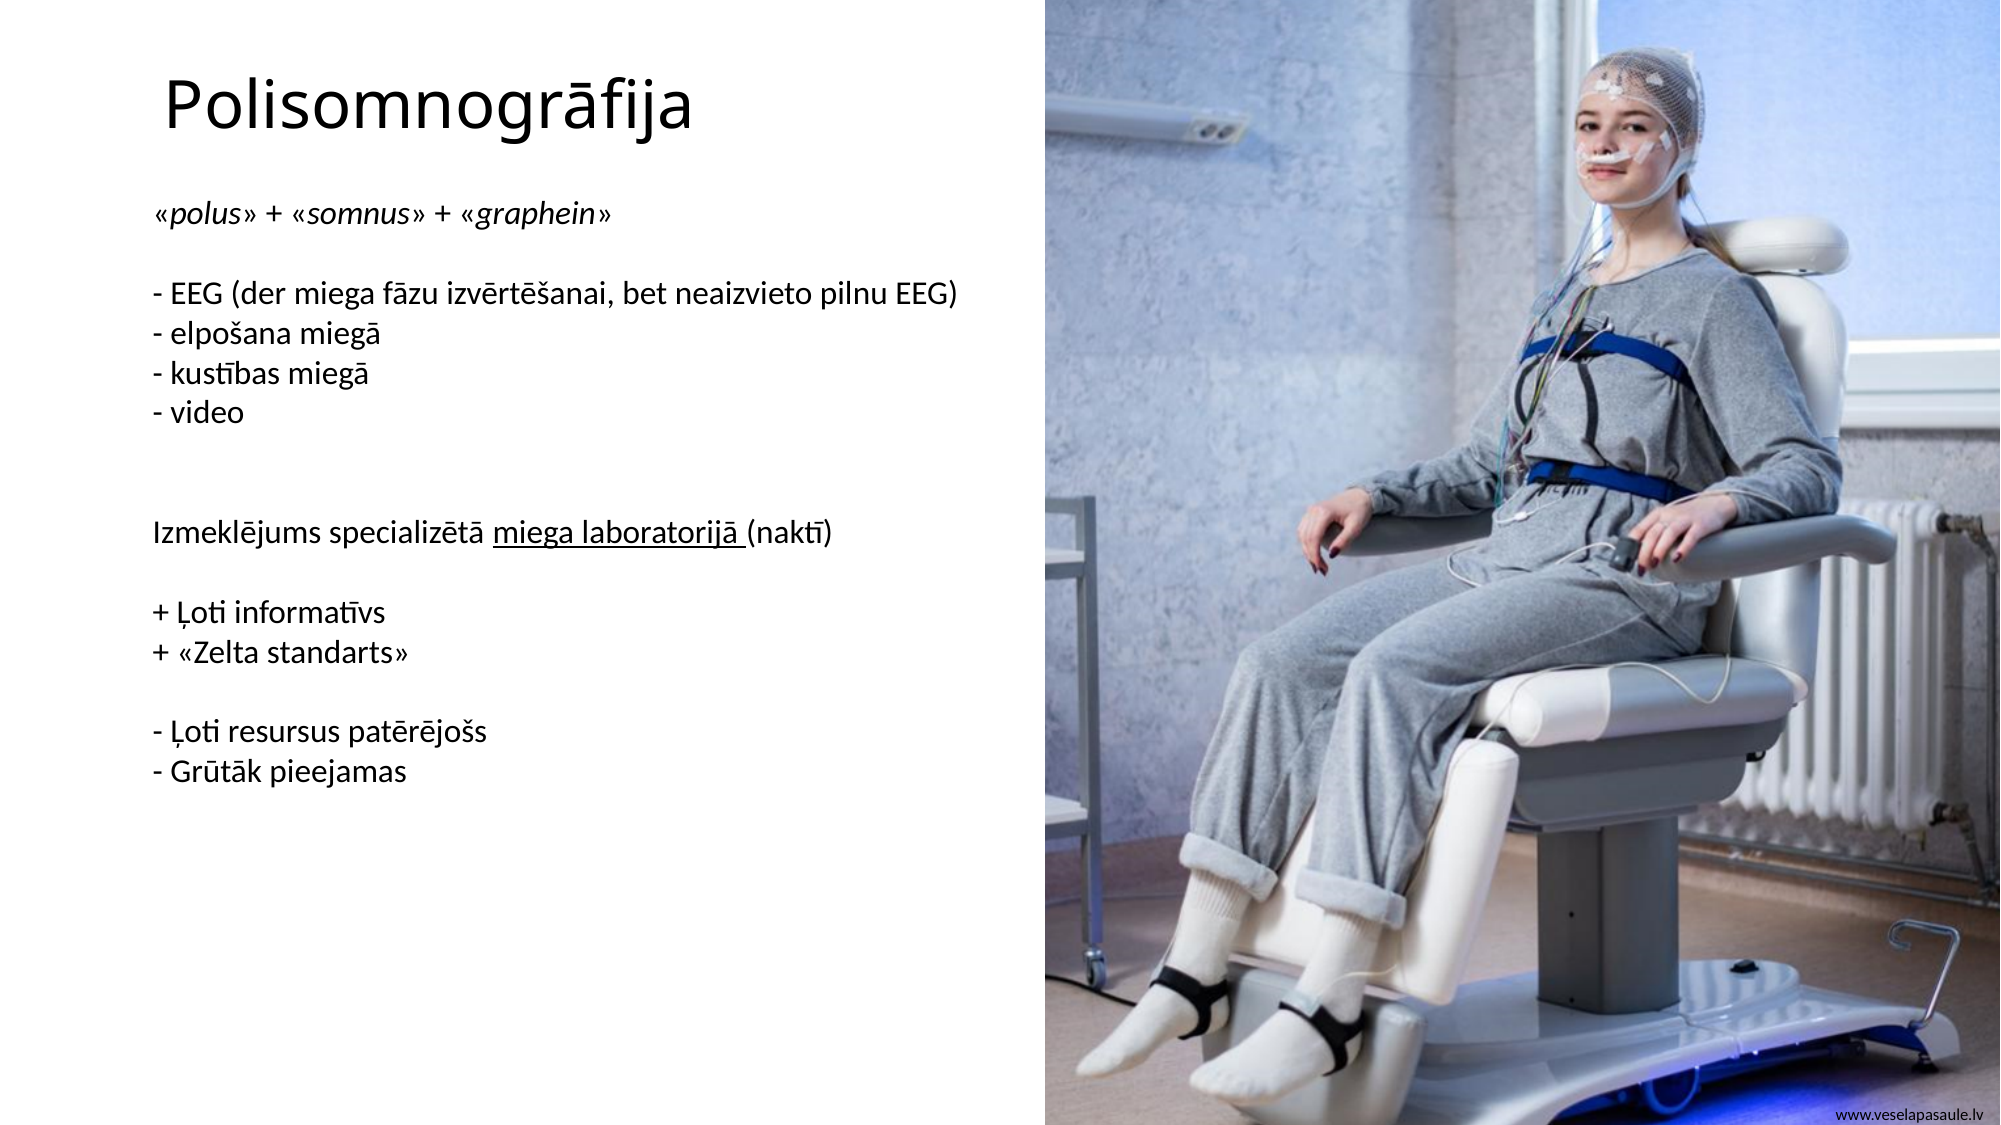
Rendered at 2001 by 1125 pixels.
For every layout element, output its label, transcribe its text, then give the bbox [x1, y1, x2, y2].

list «polus» + «somnus» + «graphein» - EEG (der miega fāzu izvērtēšanai, bet neaizvieto pilnu EEG) - elpošana miegā - kustības miegā - video Izmeklējums specializētā miega laboratorijā (naktī) + Ļoti informatīvs + «Zelta standarts» - Ļoti resursus patērējošs - Grūtāk pieejamas [137, 183, 1012, 1038]
title Polisomnogrāfija [149, 21, 795, 150]
picture [1045, 0, 2000, 1125]
